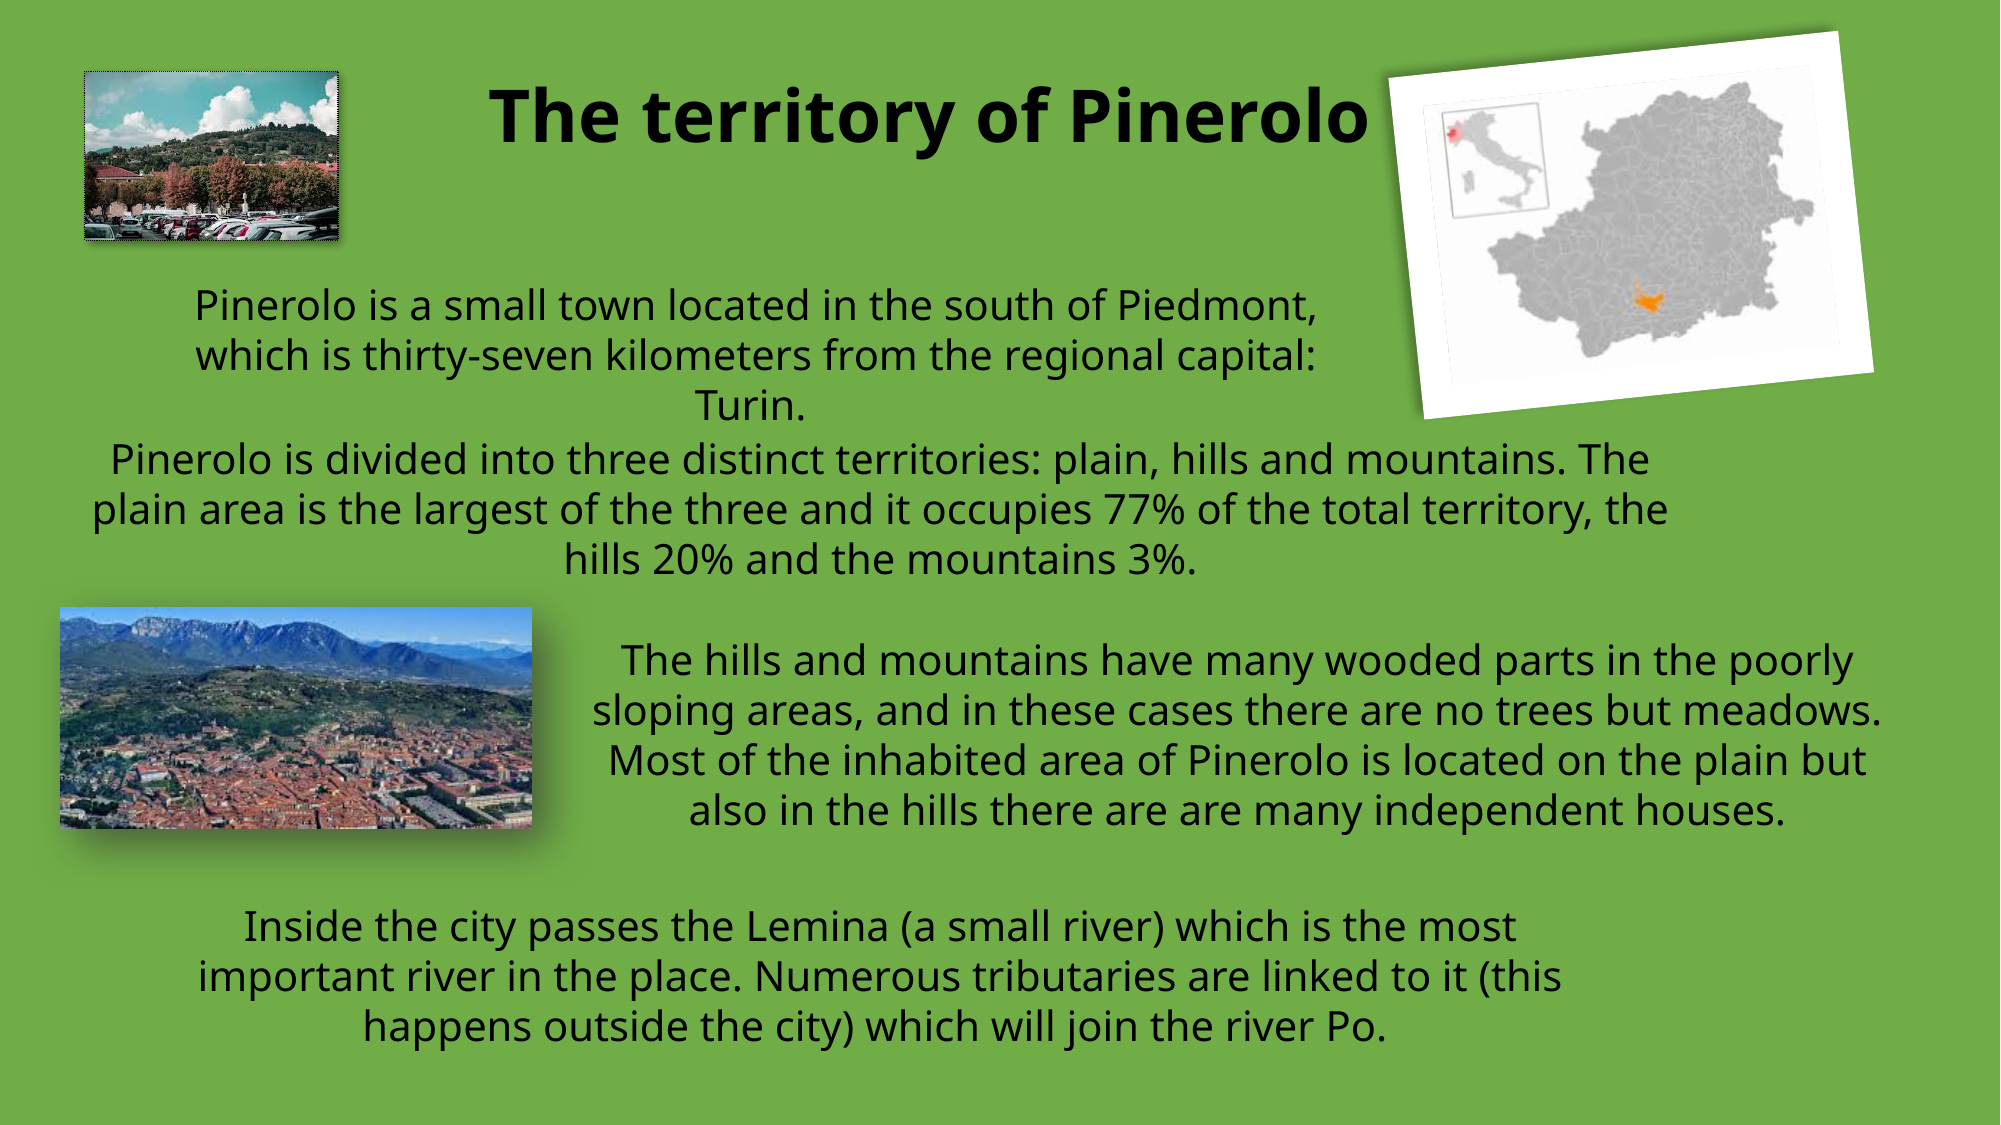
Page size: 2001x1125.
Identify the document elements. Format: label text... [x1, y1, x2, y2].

picture [60, 607, 532, 829]
text_box The hills and mountains have many wooded parts in the poorly sloping areas, and in these cases there are no trees but meadows. Most of the inhabited area of Pinerolo is located on the plain but also in the hills there are are many independent houses. [549, 626, 1925, 842]
text_box Inside the city passes the Lemina (a small river) which is the most important river in the place. Numerous tributaries are linked to it (this happens outside the city) which will join the river Po. [129, 892, 1632, 1057]
text_box The territory of Pinerolo [337, 62, 1425, 165]
picture [1423, 66, 1839, 384]
text_box Pinerolo is a small town located in the south of Piedmont, which is thirty-seven kilometers from the regional capital: Turin. [168, 271, 1344, 425]
text_box Pinerolo is divided into three distinct territories: plain, hills and mountains. The plain area is the largest of the three and it occupies 77% of the total territory, the hills 20% and the mountains 3%. [60, 425, 1700, 591]
picture [85, 71, 338, 240]
